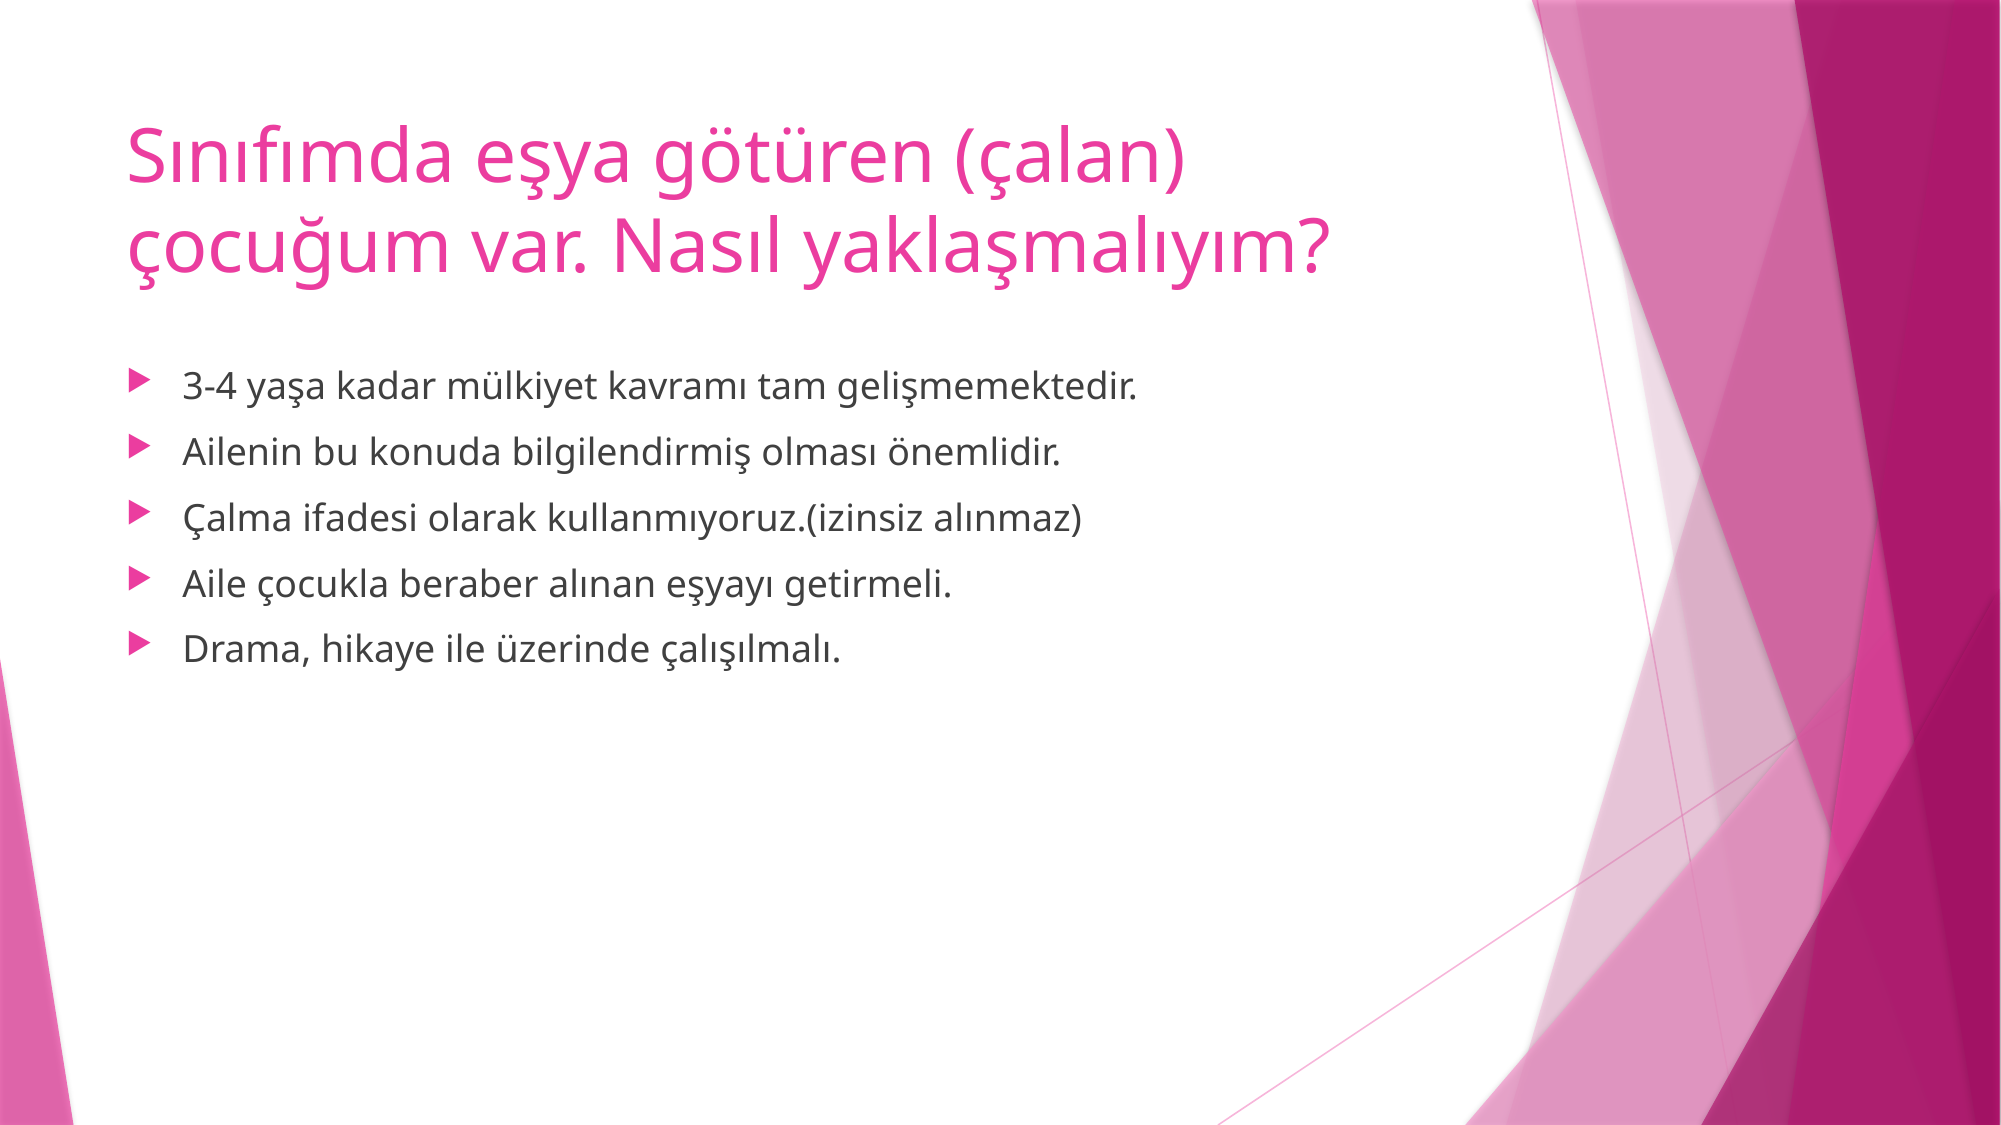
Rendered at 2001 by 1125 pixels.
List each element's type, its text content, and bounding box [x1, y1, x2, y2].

list 3-4 yaşa kadar mülkiyet kavramı tam gelişmemektedir. Ailenin bu konuda bilgilendirmiş olması önemlidir. Çalma ifadesi olarak kullanmıyoruz.(izinsiz alınmaz) Aile çocukla beraber alınan eşyayı getirmeli. Drama, hikaye ile üzerinde çalışılmalı. [111, 354, 1522, 992]
title Sınıfımda eşya götüren (çalan) çocuğum var. Nasıl yaklaşmalıyım? [111, 99, 1522, 317]
